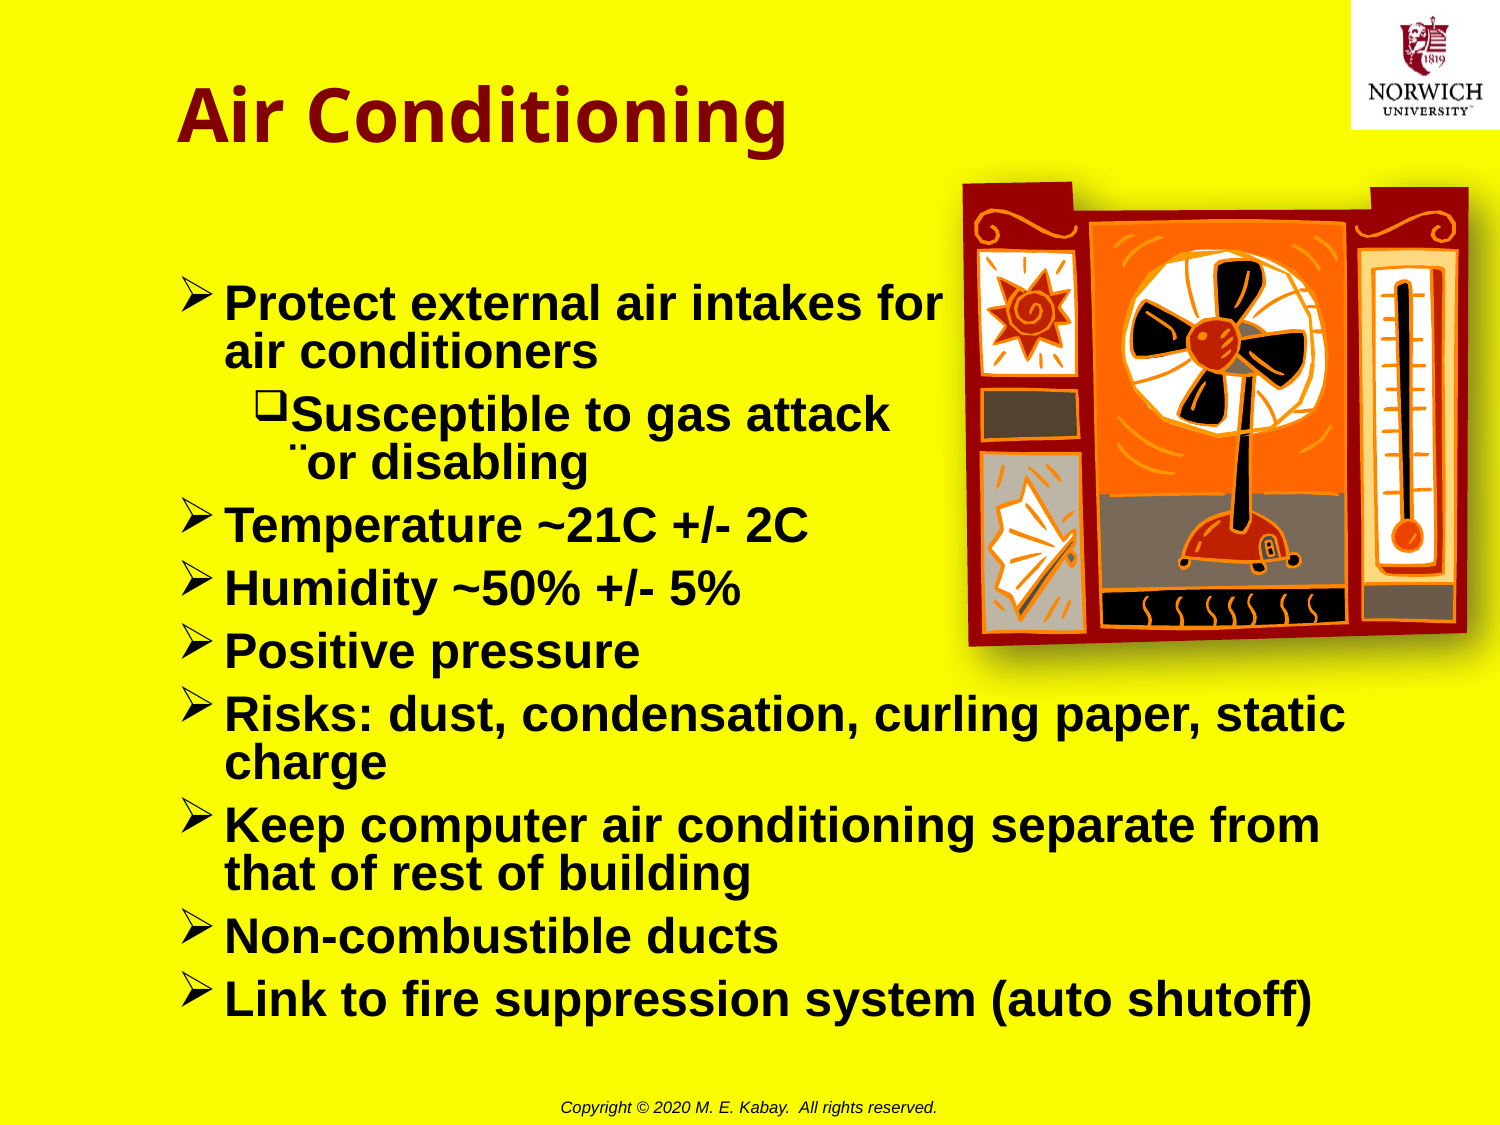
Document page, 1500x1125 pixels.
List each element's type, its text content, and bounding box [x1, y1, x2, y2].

picture [962, 174, 1476, 654]
list Protect external air intakes for air conditioners Susceptible to gas attack ¨or disabling Temperature ~21C +/‑ 2C Humidity ~50% +/‑ 5% Positive pressure Risks: dust, condensation, curling paper, static charge Keep computer air conditioning separate from that of rest of building Non‑combustible ducts Link to fire suppression system (auto shutoff) [161, 274, 1388, 1076]
picture [1351, 0, 1500, 130]
title Air Conditioning [161, 24, 1339, 213]
